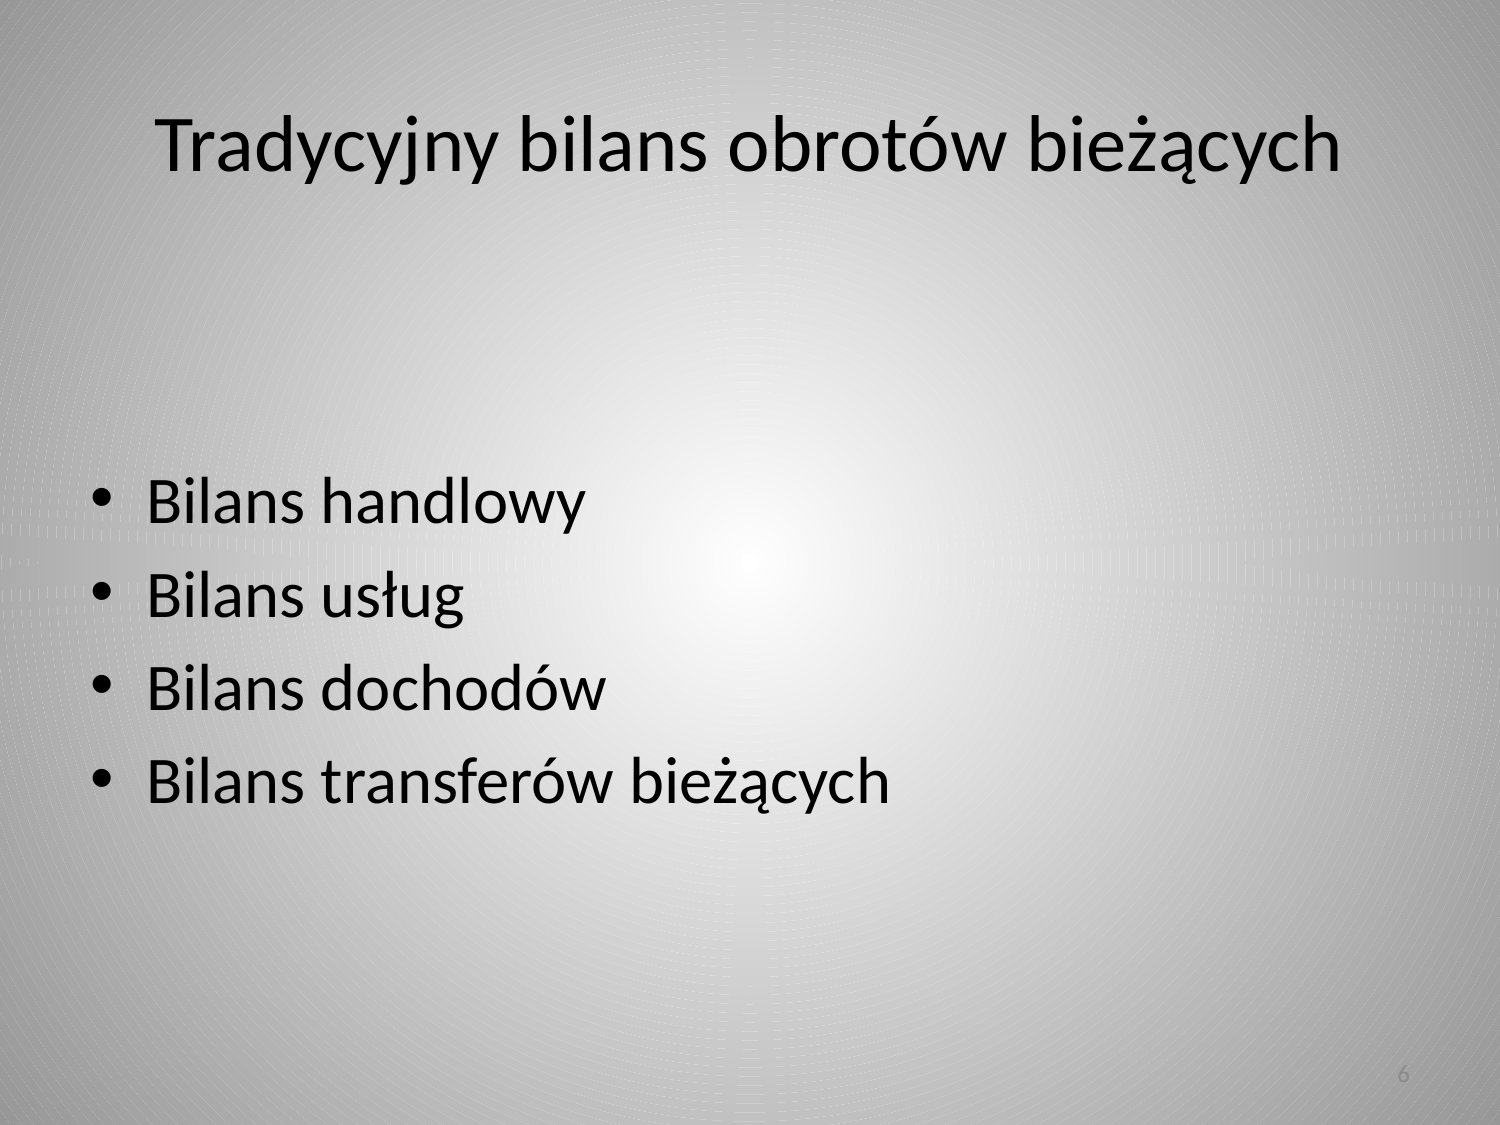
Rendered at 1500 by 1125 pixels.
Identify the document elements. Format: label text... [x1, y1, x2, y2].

list Bilans handlowy Bilans usług Bilans dochodów Bilans transferów bieżących [75, 262, 1425, 1005]
title Tradycyjny bilans obrotów bieżących [75, 45, 1425, 233]
slide_number 6 [1074, 1042, 1425, 1103]
